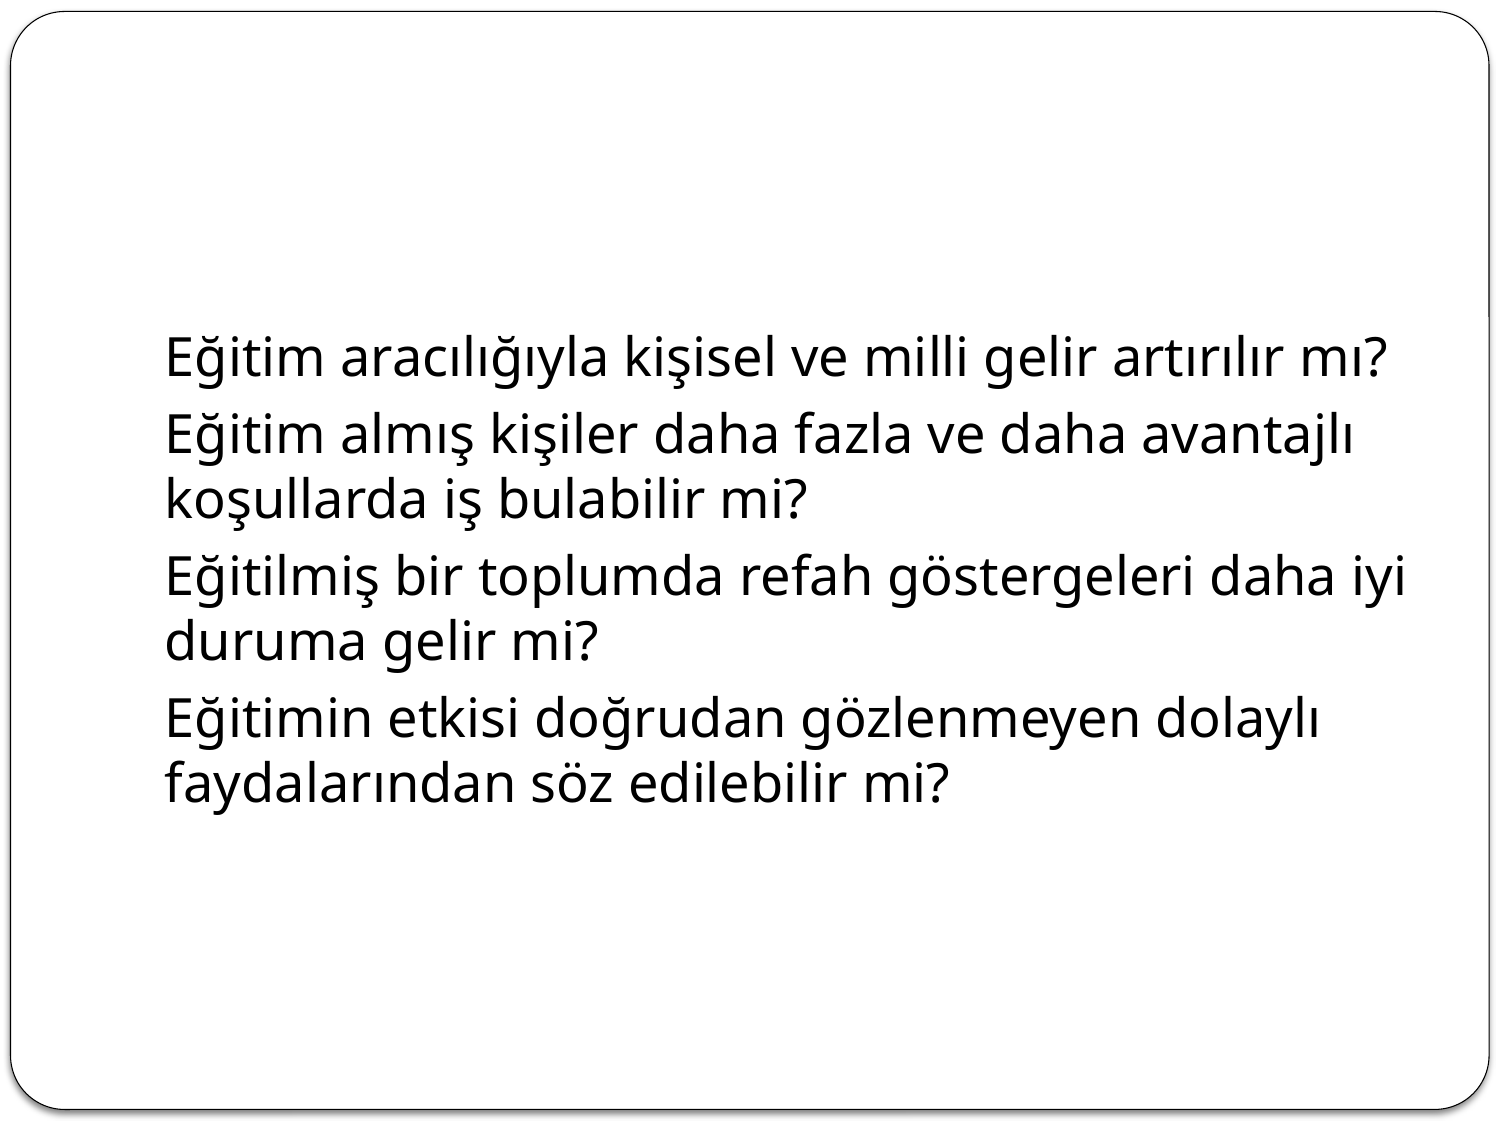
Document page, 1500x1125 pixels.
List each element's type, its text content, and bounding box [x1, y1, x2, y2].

list Eğitim aracılığıyla kişisel ve milli gelir artırılır mı? Eğitim almış kişiler daha fazla ve daha avantajlı koşullarda iş bulabilir mi? Eğitilmiş bir toplumda refah göstergeleri daha iyi duruma gelir mi? Eğitimin etkisi doğrudan gözlenmeyen dolaylı faydalarından söz edilebilir mi? [150, 237, 1425, 988]
